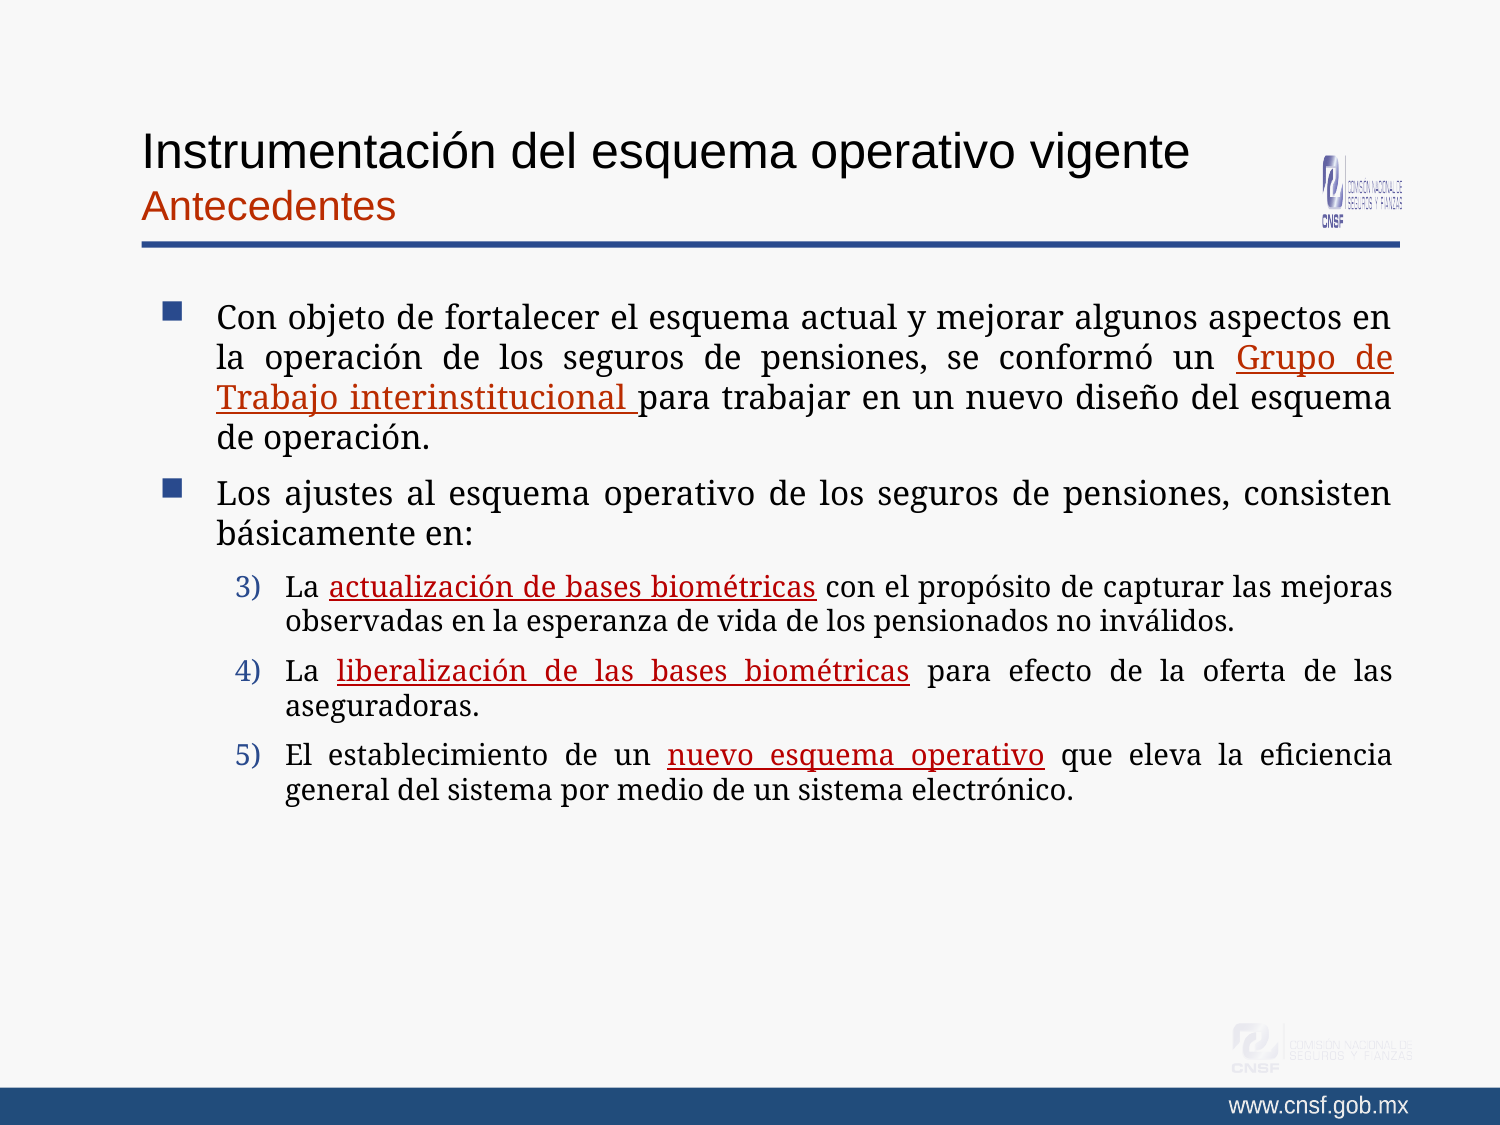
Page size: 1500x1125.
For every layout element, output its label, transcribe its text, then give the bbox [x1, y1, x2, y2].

title Instrumentación del esquema operativo vigente Antecedentes [126, 84, 1278, 237]
list Con objeto de fortalecer el esquema actual y mejorar algunos aspectos en la operación de los seguros de pensiones, se conformó un Grupo de Trabajo interinstitucional para trabajar en un nuevo diseño del esquema de operación. Los ajustes al esquema operativo de los seguros de pensiones, consisten básicamente en: La actualización de bases biométricas con el propósito de capturar las mejoras observadas en la esperanza de vida de los pensionados no inválidos. La liberalización de las bases biométricas para efecto de la oferta de las aseguradoras. El establecimiento de un nuevo esquema operativo que eleva la eficiencia general del sistema por medio de un sistema electrónico. [144, 288, 1409, 1063]
